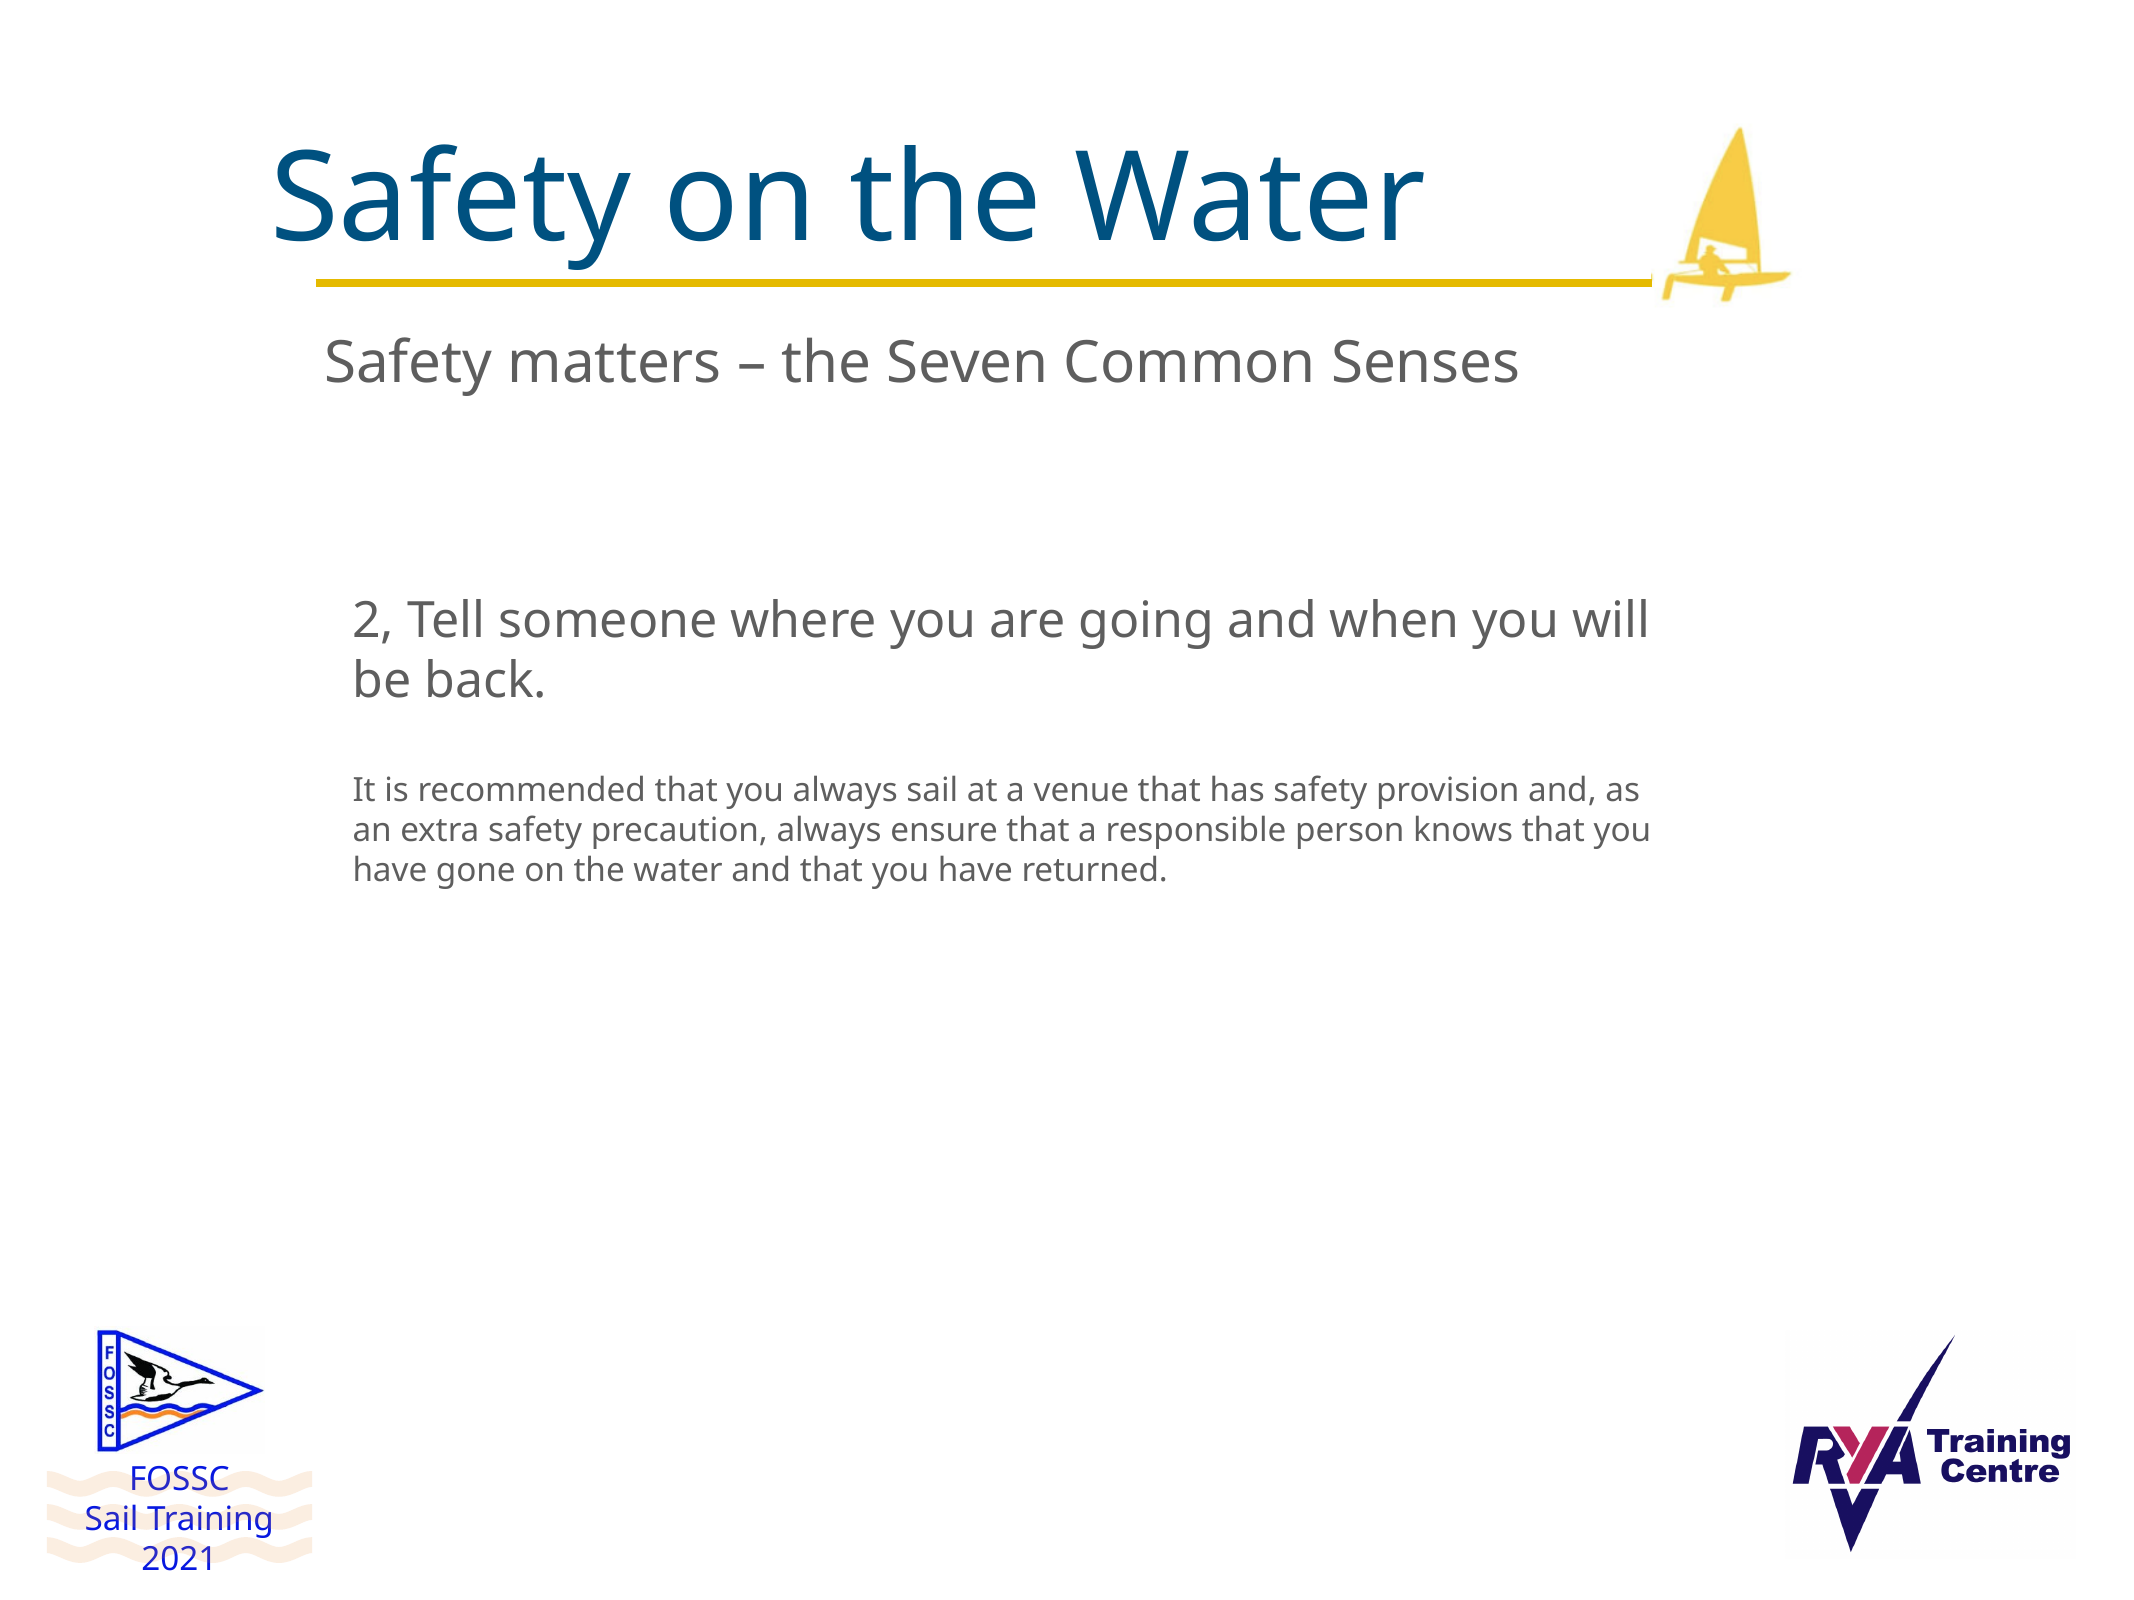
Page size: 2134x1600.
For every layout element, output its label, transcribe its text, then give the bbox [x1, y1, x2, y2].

text_box Safety matters – the Seven Common Senses [316, 315, 1652, 403]
picture [94, 1326, 265, 1454]
text_box 2, Tell someone where you are going and when you will be back. It is recommended that you always sail at a venue that has safety provision and, as an extra safety precaution, always ensure that a responsible person knows that you have gone on the water and that you have returned. [344, 579, 1670, 896]
text_box Safety on the Water [250, 107, 1446, 274]
picture [1785, 1330, 2076, 1559]
picture [1651, 80, 1818, 328]
